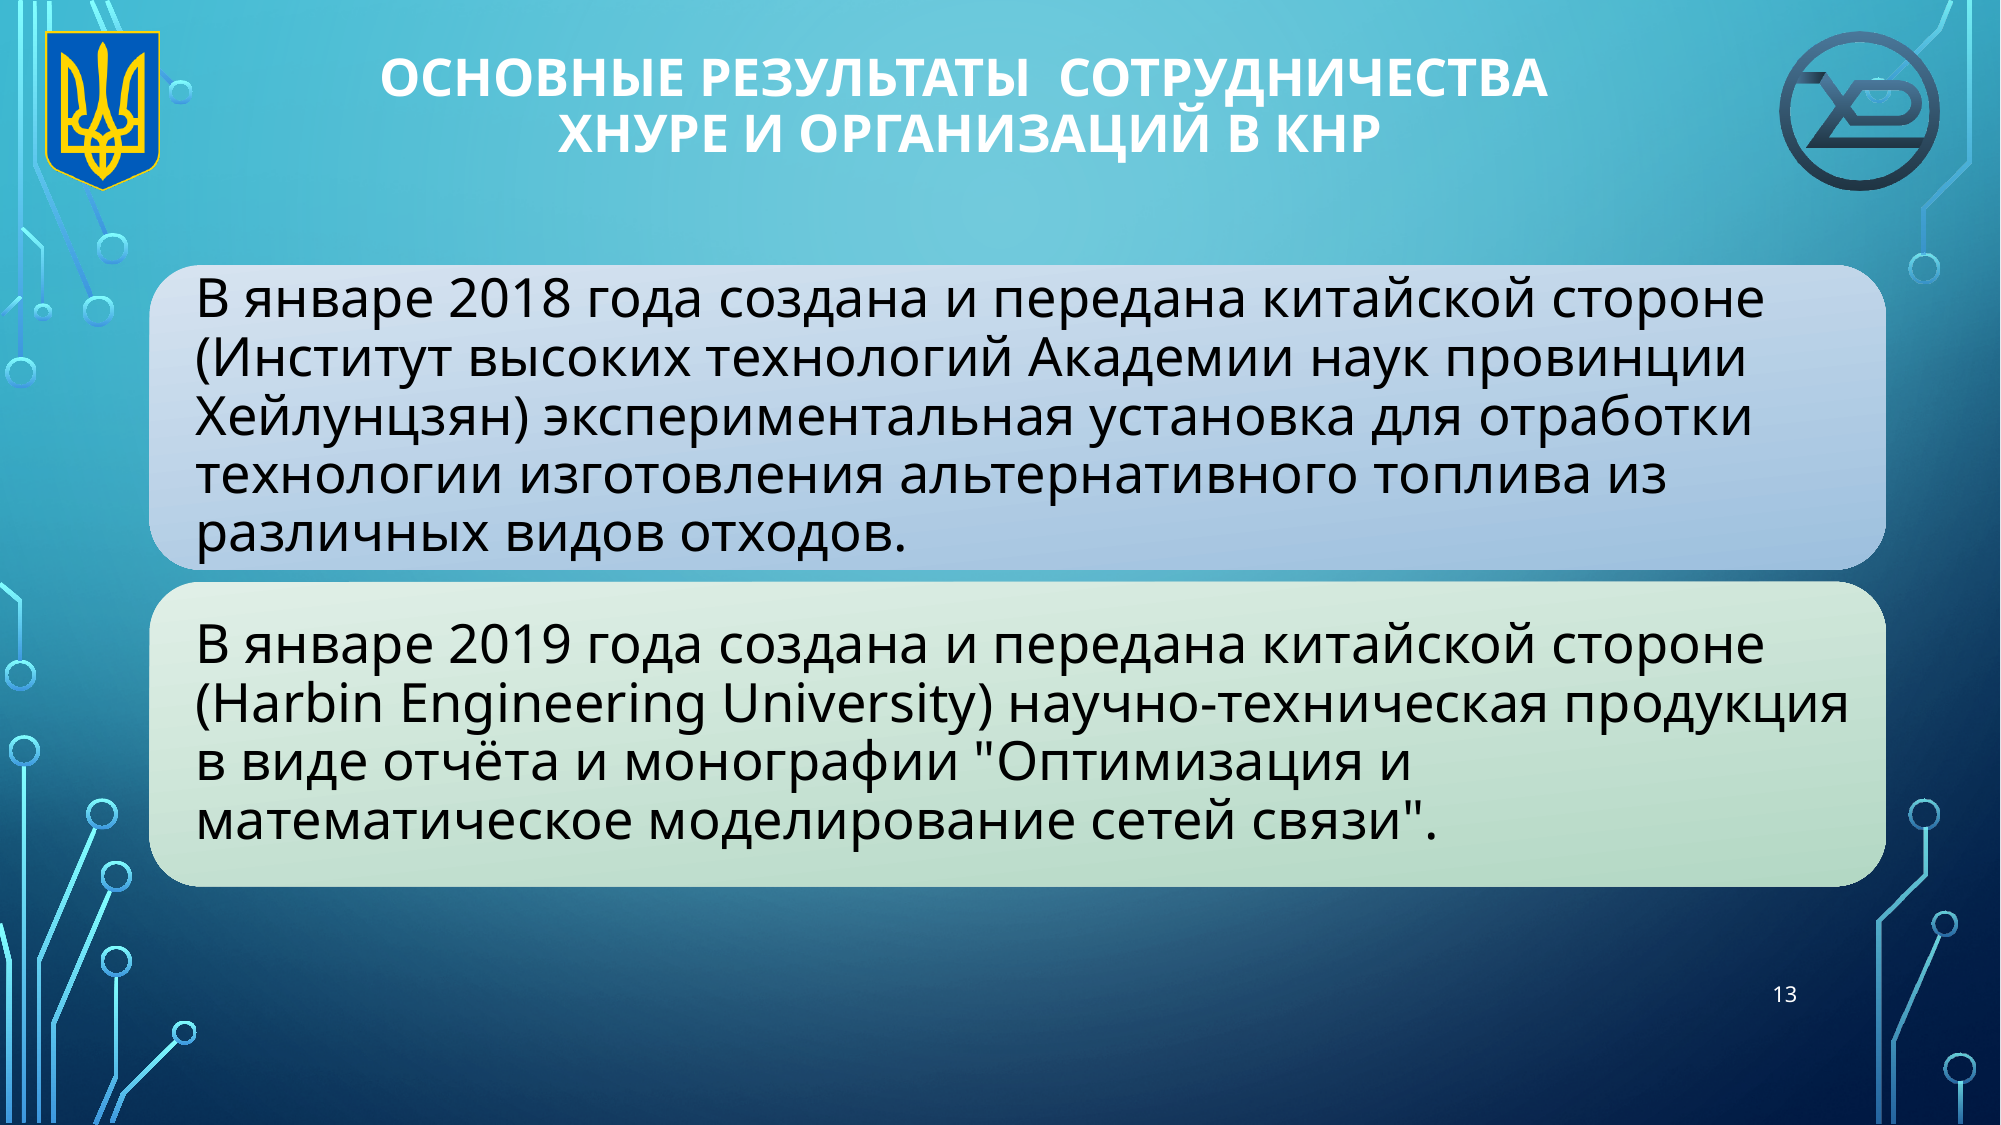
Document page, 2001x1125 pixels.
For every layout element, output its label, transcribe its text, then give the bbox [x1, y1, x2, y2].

picture [44, 30, 160, 192]
title Основные Результаты сотрудничества ХНУРЕ и организаций в КНР [173, 25, 1768, 185]
picture [1779, 30, 1940, 192]
slide_number 13 [1685, 966, 1813, 1025]
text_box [149, 185, 1887, 966]
